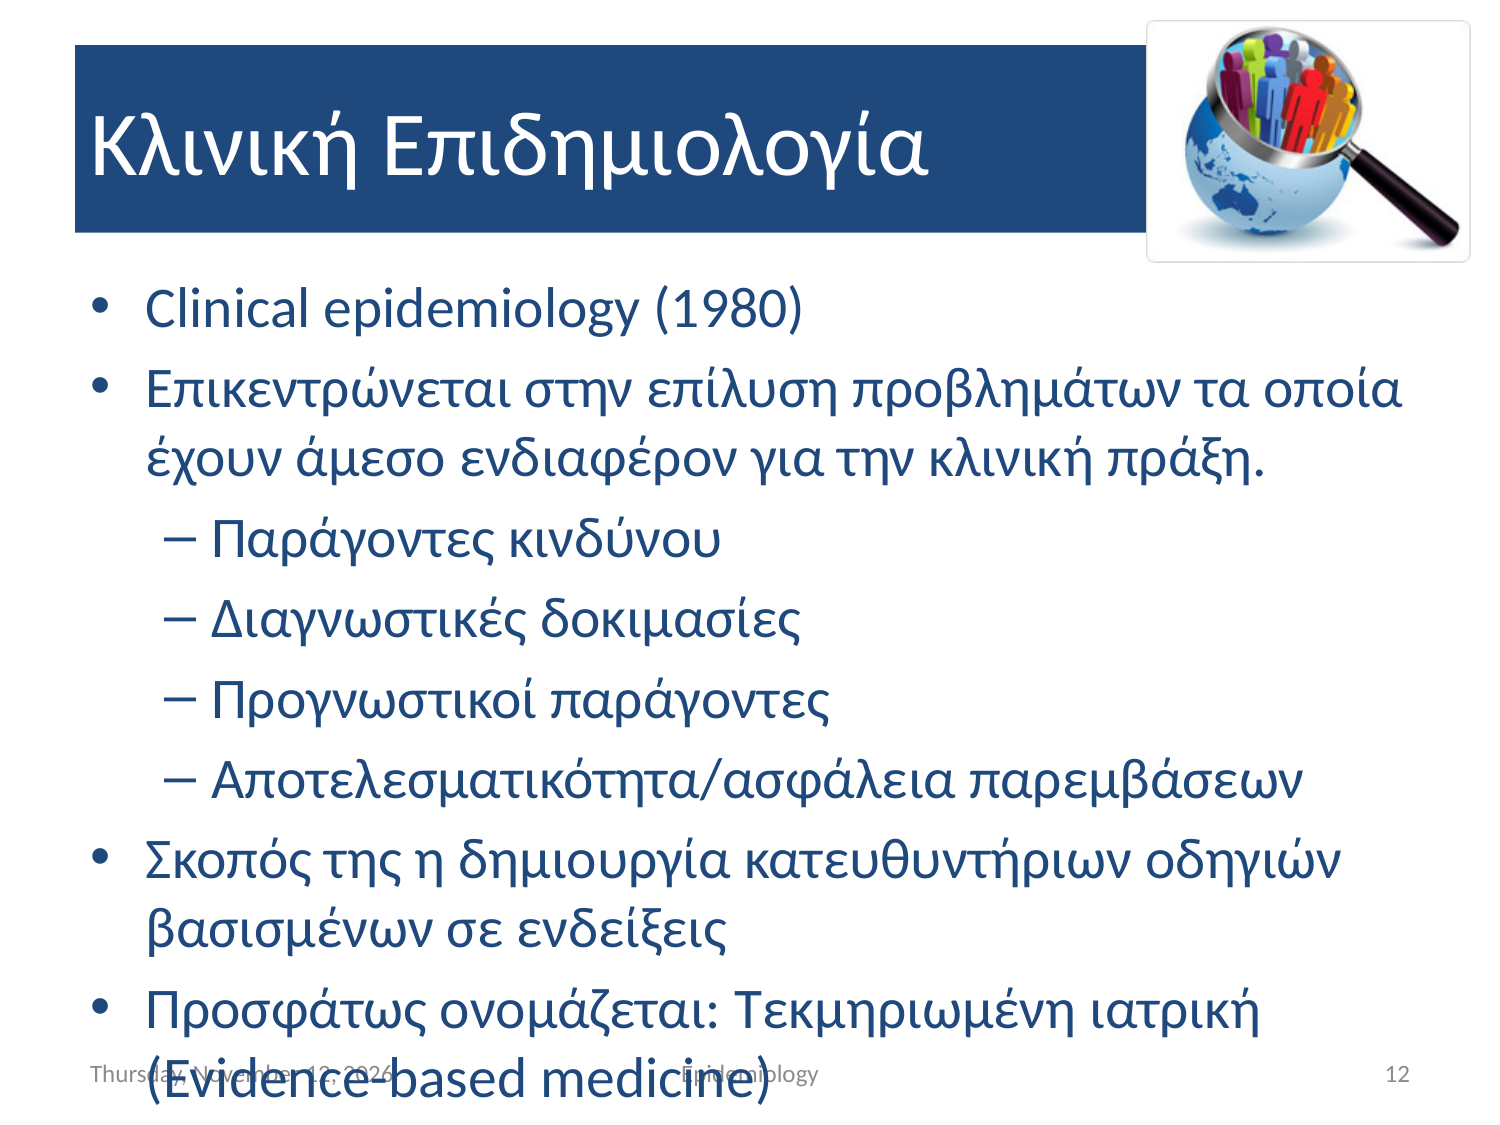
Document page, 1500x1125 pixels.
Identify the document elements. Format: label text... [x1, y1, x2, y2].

picture [1146, 19, 1472, 263]
list Clinical epidemiology (1980) Επικεντρώνεται στην επίλυση προβλημάτων τα οποία έχουν άμεσο ενδιαφέρον για την κλινική πράξη. Παράγοντες κινδύνου Διαγνωστικές δοκιμασίες Προγνωστικοί παράγοντες Αποτελεσματικότητα/ασφάλεια παρεμβάσεων Σκοπός της η δημιουργία κατευθυντήριων οδηγιών βασισμένων σε ενδείξεις Προσφάτως ονομάζεται: Τεκμηριωμένη ιατρική (Evidence-based medicine) [73, 261, 1427, 1125]
title Κλινική Επιδημιολογία [75, 45, 1141, 233]
slide_number 12 [1074, 1042, 1425, 1103]
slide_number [75, 1042, 425, 1103]
footer Epidemiology [512, 1042, 988, 1103]
